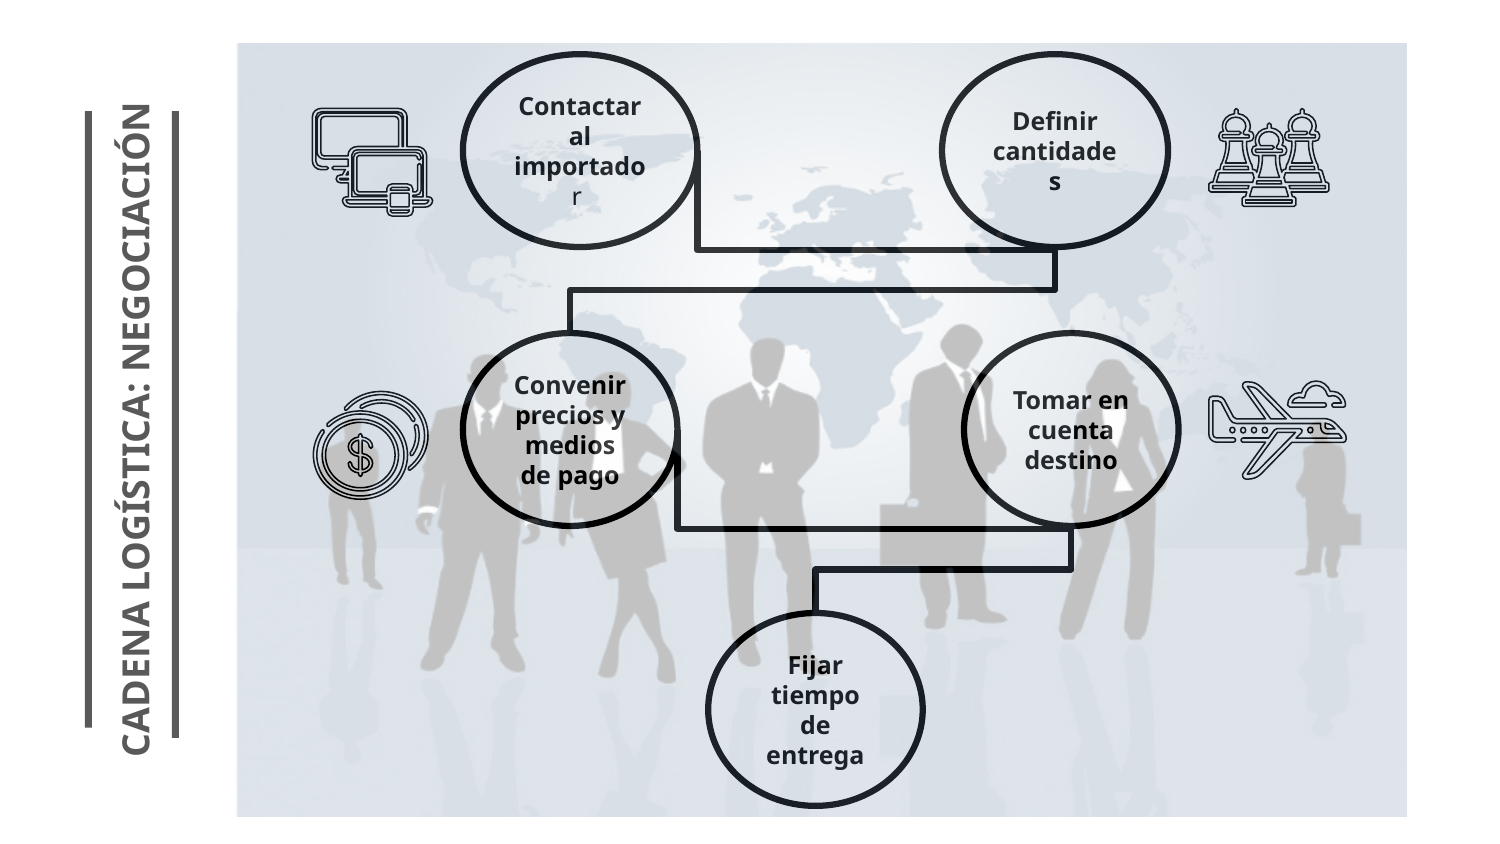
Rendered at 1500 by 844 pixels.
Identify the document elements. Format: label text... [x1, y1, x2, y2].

text_box [172, 111, 179, 738]
text_box [84, 111, 92, 728]
title CADENA LOGÍSTICA: NEGOCIACIÓN [51, 0, 172, 844]
picture [235, 43, 1407, 817]
